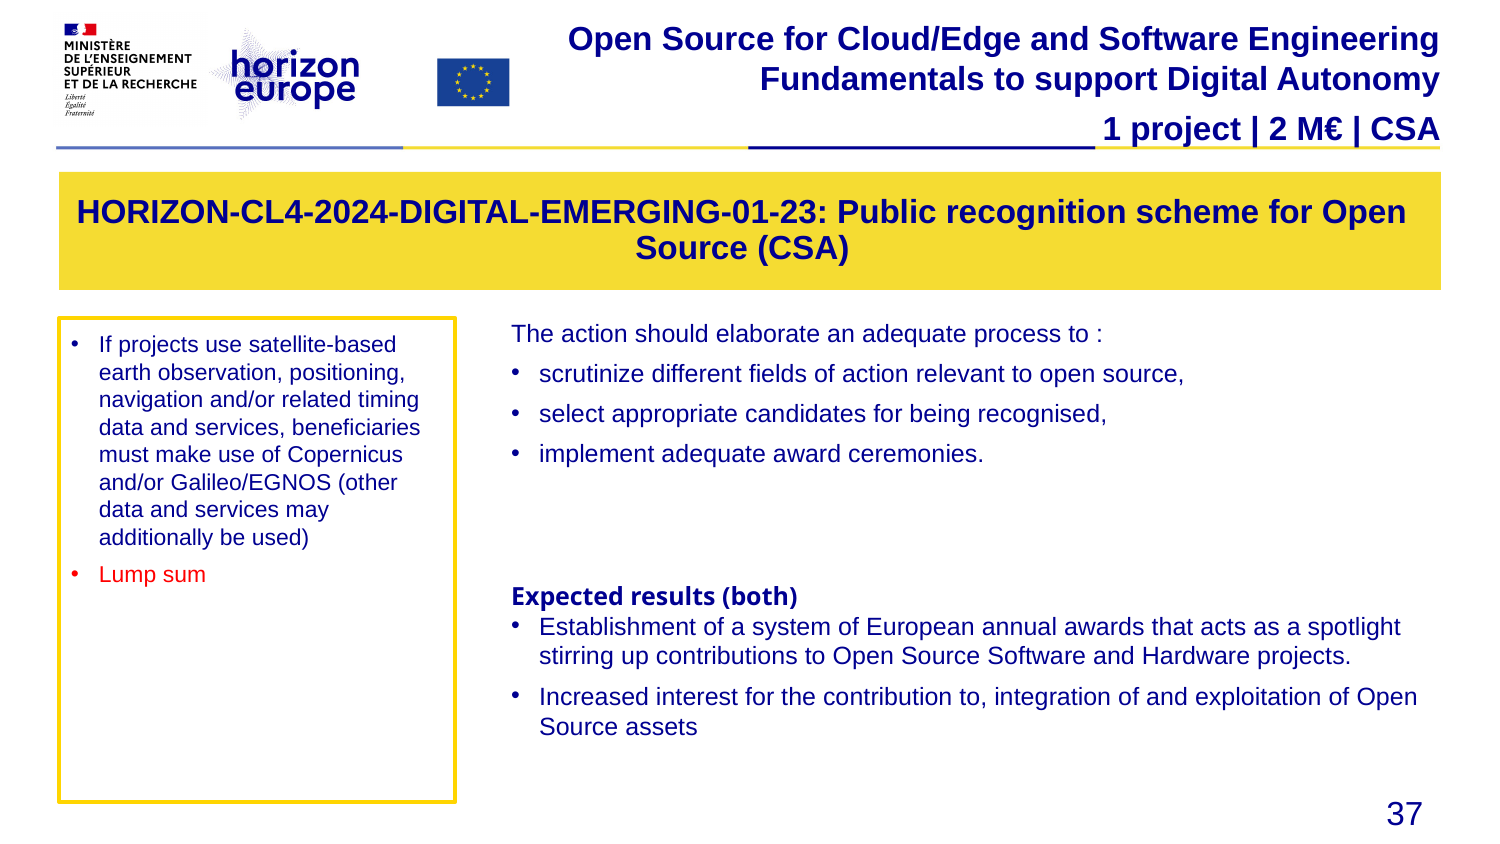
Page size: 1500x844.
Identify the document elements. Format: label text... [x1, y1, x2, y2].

list If projects use satellite-based earth observation, positioning, navigation and/or related timing data and services, beneficiaries must make use of Copernicus and/or Galileo/EGNOS (other data and services may additionally be used) Lump sum [59, 318, 456, 802]
list Open Source for Cloud/Edge and Software Engineering Fundamentals to support Digital Autonomy 1 project | 2 M€ | CSA [405, 22, 1441, 142]
title HORIZON-CL4-2024-DIGITAL-EMERGING-01-23: Public recognition scheme for Open Source (CSA) [59, 171, 1441, 290]
slide_number 37 [1246, 784, 1438, 844]
picture [0, 0, 1499, 844]
list The action should elaborate an adequate process to : scrutinize different fields of action relevant to open source, select appropriate candidates for being recognised, implement adequate award ceremonies. Expected results (both) Establishment of a system of European annual awards that acts as a spotlight stirring up contributions to Open Source Software and Hardware projects. Increased interest for the contribution to, integration of and exploitation of Open Source assets [511, 317, 1452, 814]
